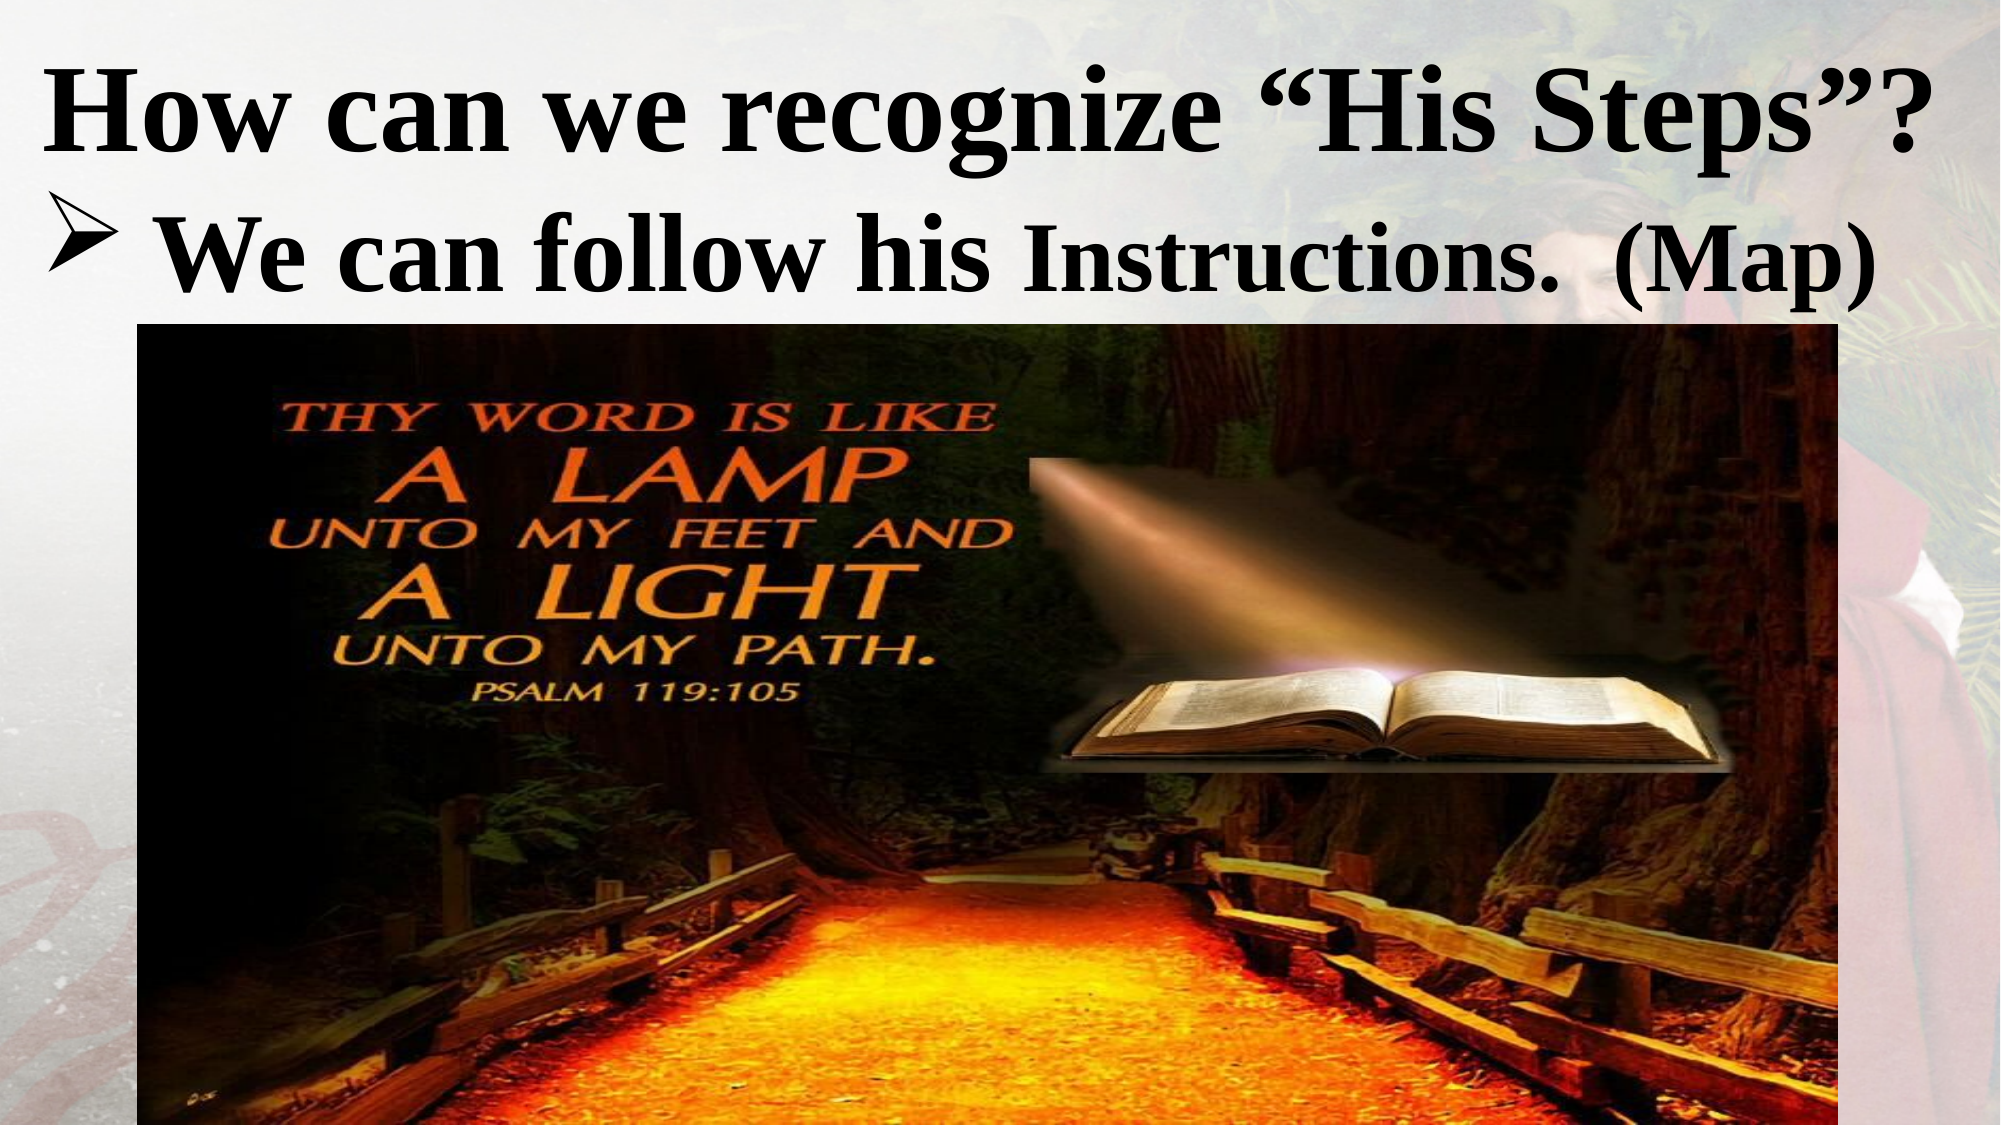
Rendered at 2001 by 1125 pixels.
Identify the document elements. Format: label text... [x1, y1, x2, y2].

text_box We can follow his Instructions. (Map) [24, 171, 2000, 372]
list How can we recognize “His Steps”? [24, 37, 2000, 171]
picture [0, 0, 2001, 1125]
